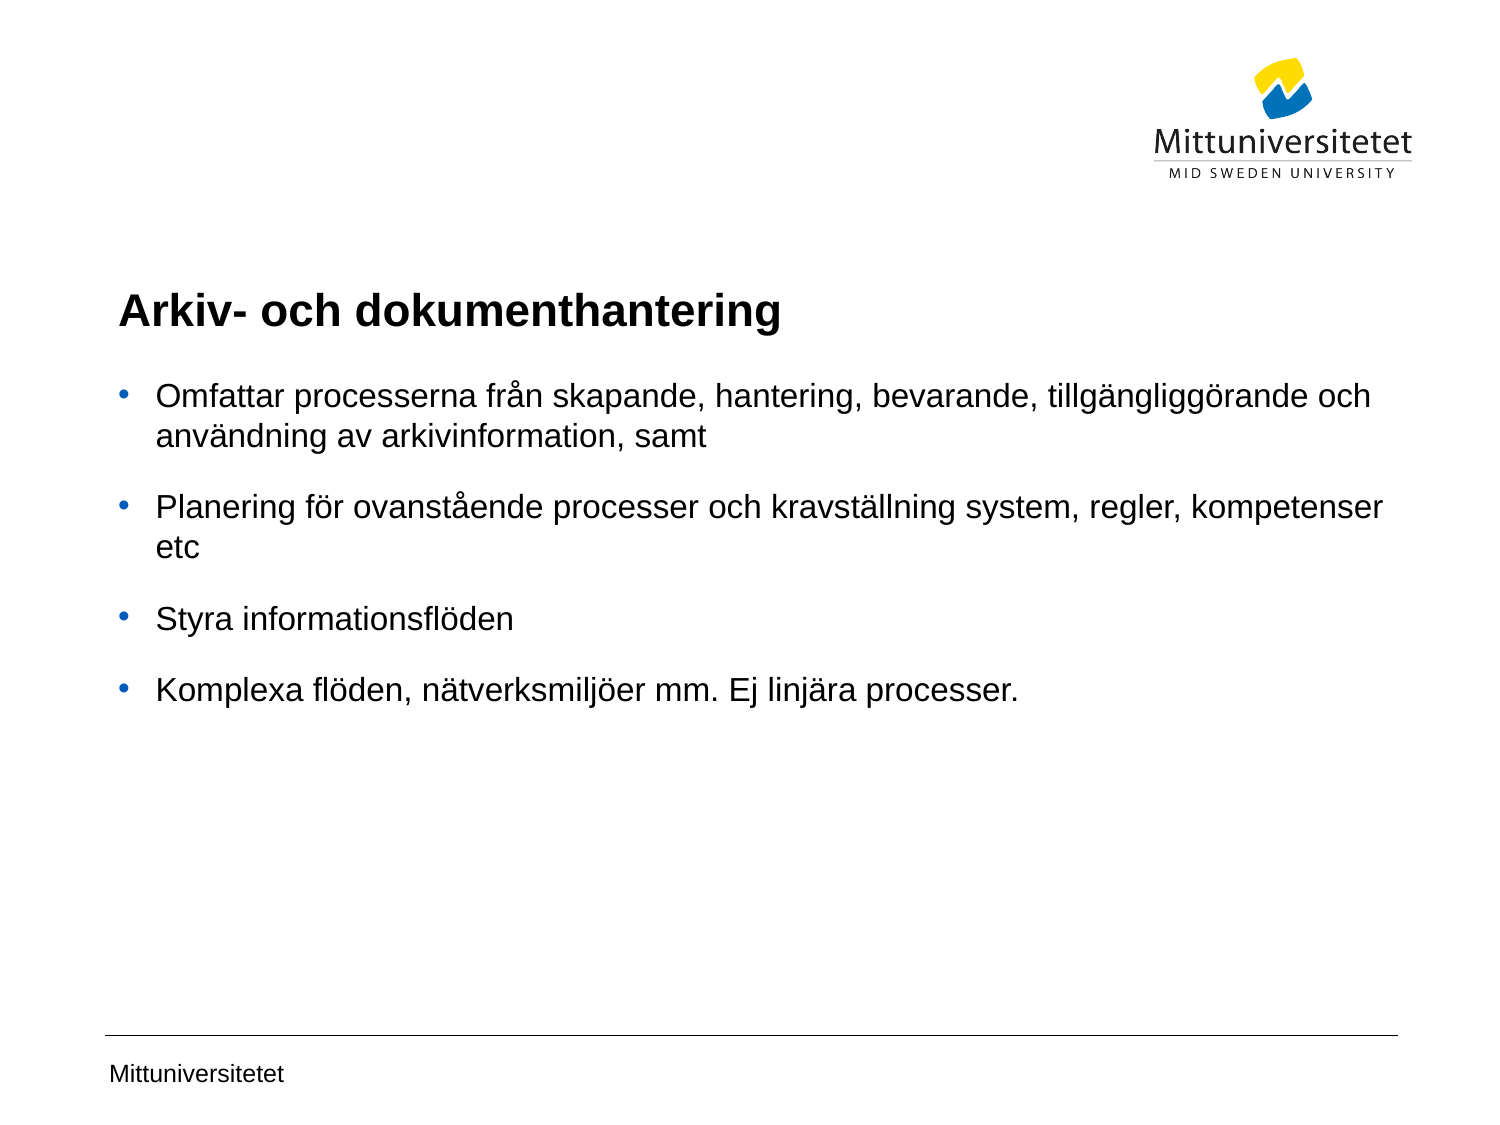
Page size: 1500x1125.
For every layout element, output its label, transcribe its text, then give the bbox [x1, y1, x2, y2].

picture [1154, 58, 1412, 178]
list Omfattar processerna från skapande, hantering, bevarande, tillgängliggörande och användning av arkivinformation, samt Planering för ovanstående processer och kravställning system, regler, kompetenser etc Styra informationsflöden Komplexa flöden, nätverksmiljöer mm. Ej linjära processer. [103, 366, 1402, 997]
title Arkiv- och dokumenthantering [103, 252, 1402, 360]
